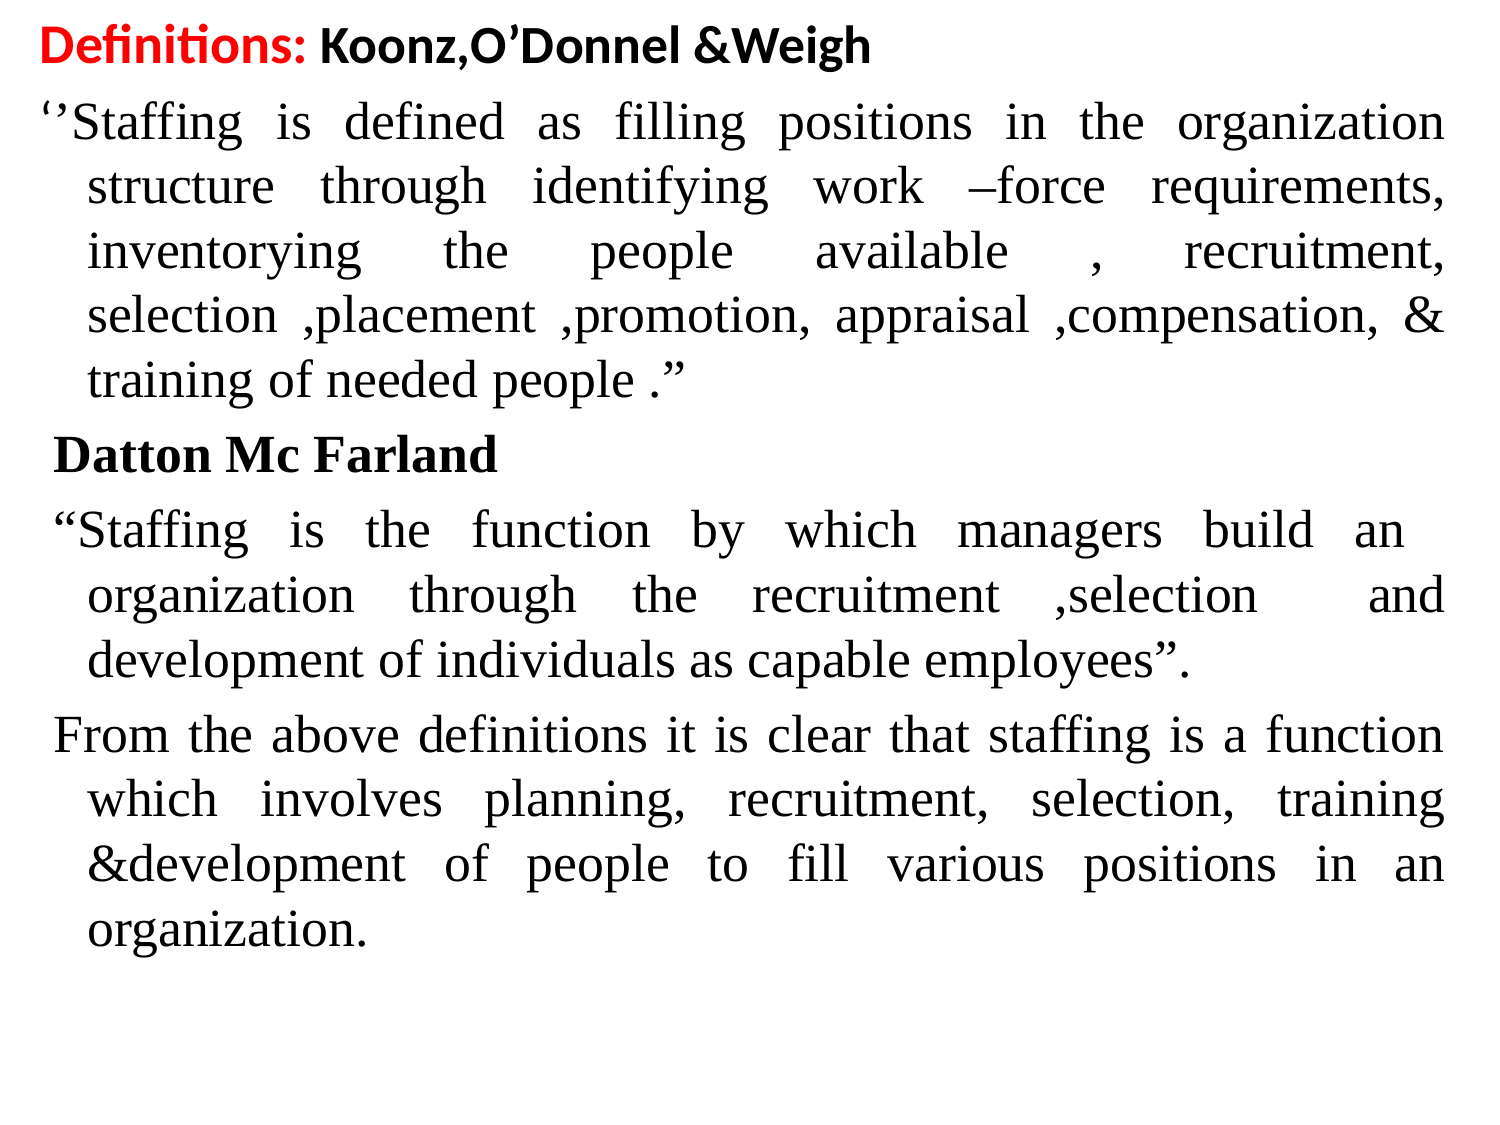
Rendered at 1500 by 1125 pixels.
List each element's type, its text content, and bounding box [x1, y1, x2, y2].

list Definitions: Koonz,O’Donnel &Weigh ‘’Staffing is defined as filling positions in the organization structure through identifying work –force requirements, inventorying the people available , recruitment, selection ,placement ,promotion, appraisal ,compensation, & training of needed people .” Datton Mc Farland “Staffing is the function by which managers build an organization through the recruitment ,selection and development of individuals as capable employees”. From the above definitions it is clear that staffing is a function which involves planning, recruitment, selection, training &development of people to fill various positions in an organization. [24, 0, 1463, 1125]
